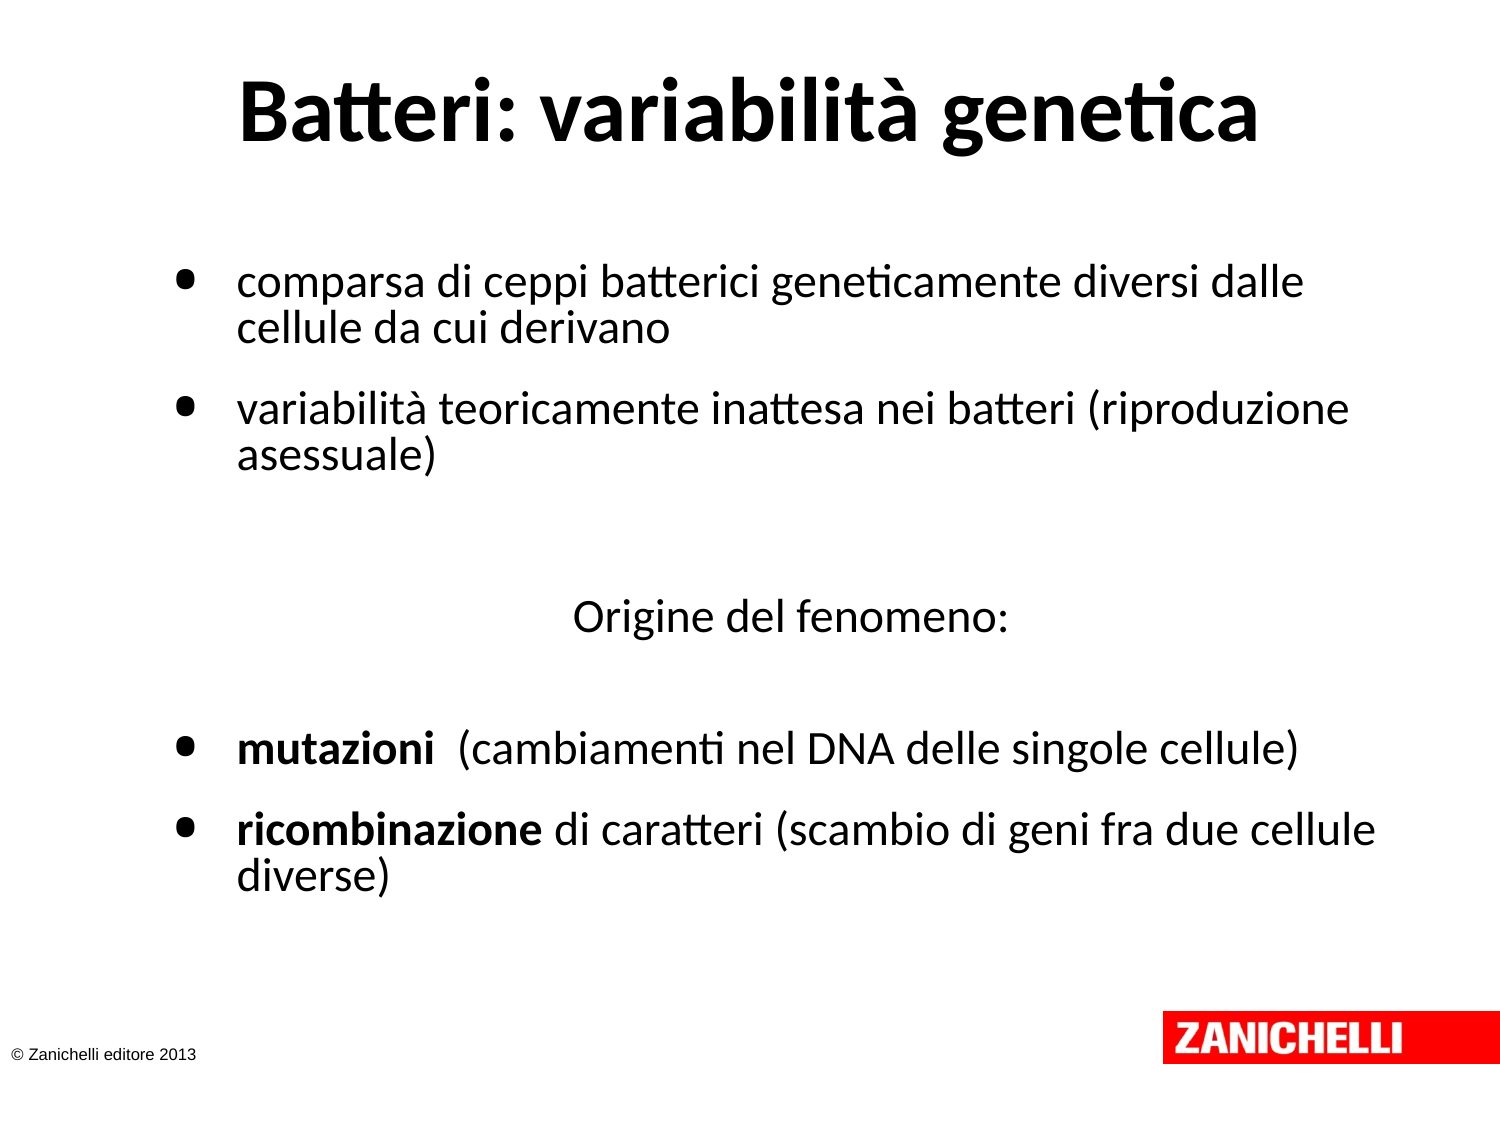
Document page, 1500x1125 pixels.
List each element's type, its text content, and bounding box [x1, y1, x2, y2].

list comparsa di ceppi batterici geneticamente diversi dalle cellule da cui derivano variabilità teoricamente inattesa nei batteri (riproduzione asessuale) Origine del fenomeno: mutazioni (cambiamenti nel DNA delle singole cellule) ricombinazione di caratteri (scambio di geni fra due cellule diverse) [123, 255, 1424, 941]
picture [1163, 1011, 1500, 1064]
title Batteri: variabilità genetica [75, 45, 1425, 173]
